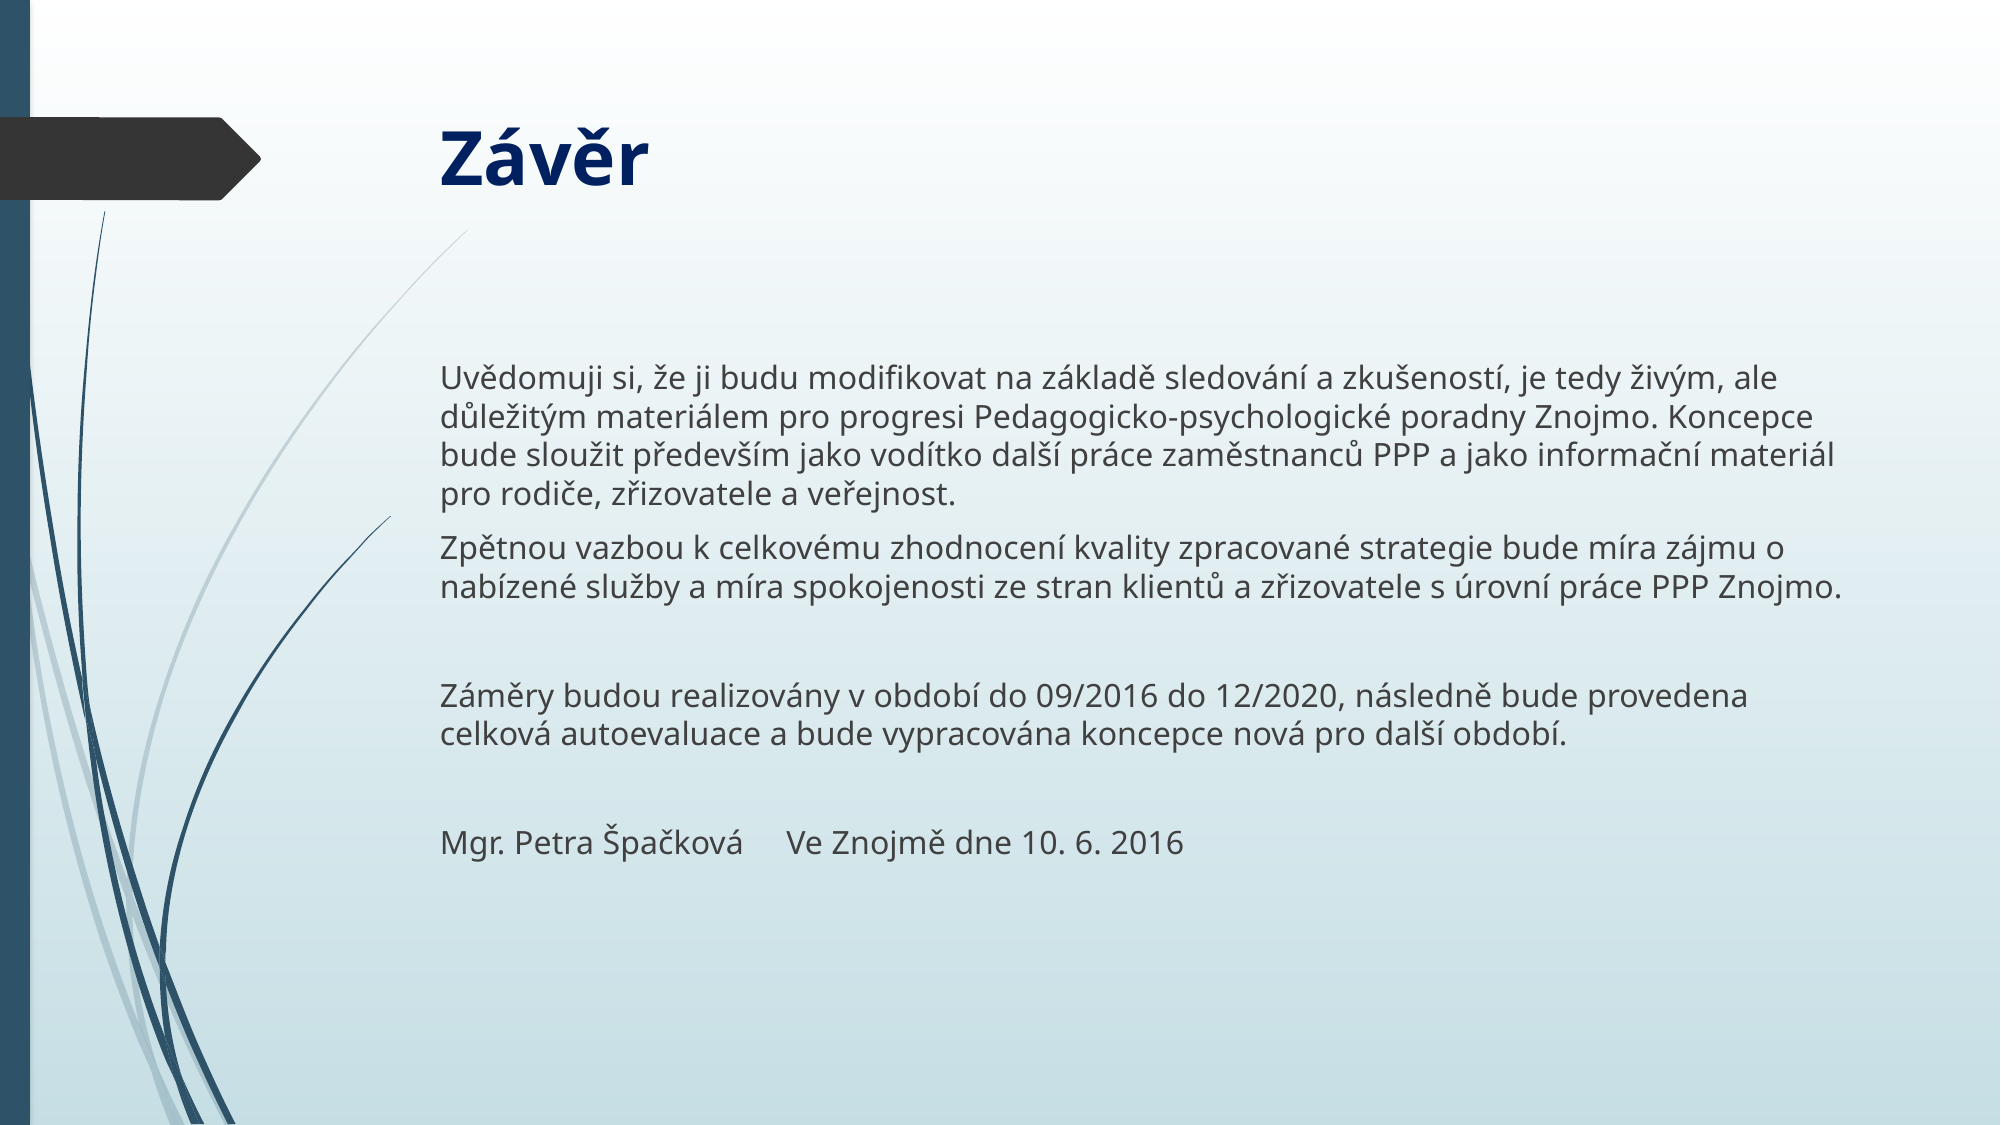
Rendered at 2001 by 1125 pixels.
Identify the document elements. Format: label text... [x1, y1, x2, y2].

title Závěr [425, 102, 1888, 313]
list Uvědomuji si, že ji budu modifikovat na základě sledování a zkušeností, je tedy živým, ale důležitým materiálem pro progresi Pedagogicko-psychologické poradny Znojmo. Koncepce bude sloužit především jako vodítko další práce zaměstnanců PPP a jako informační materiál pro rodiče, zřizovatele a veřejnost. Zpětnou vazbou k celkovému zhodnocení kvality zpracované strategie bude míra zájmu o nabízené služby a míra spokojenosti ze stran klientů a zřizovatele s úrovní práce PPP Znojmo. Záměry budou realizovány v období do 09/2016 do 12/2020, následně bude provedena celková autoevaluace a bude vypracována koncepce nová pro další období. Mgr. Petra Špačková Ve Znojmě dne 10. 6. 2016 [424, 350, 1888, 970]
